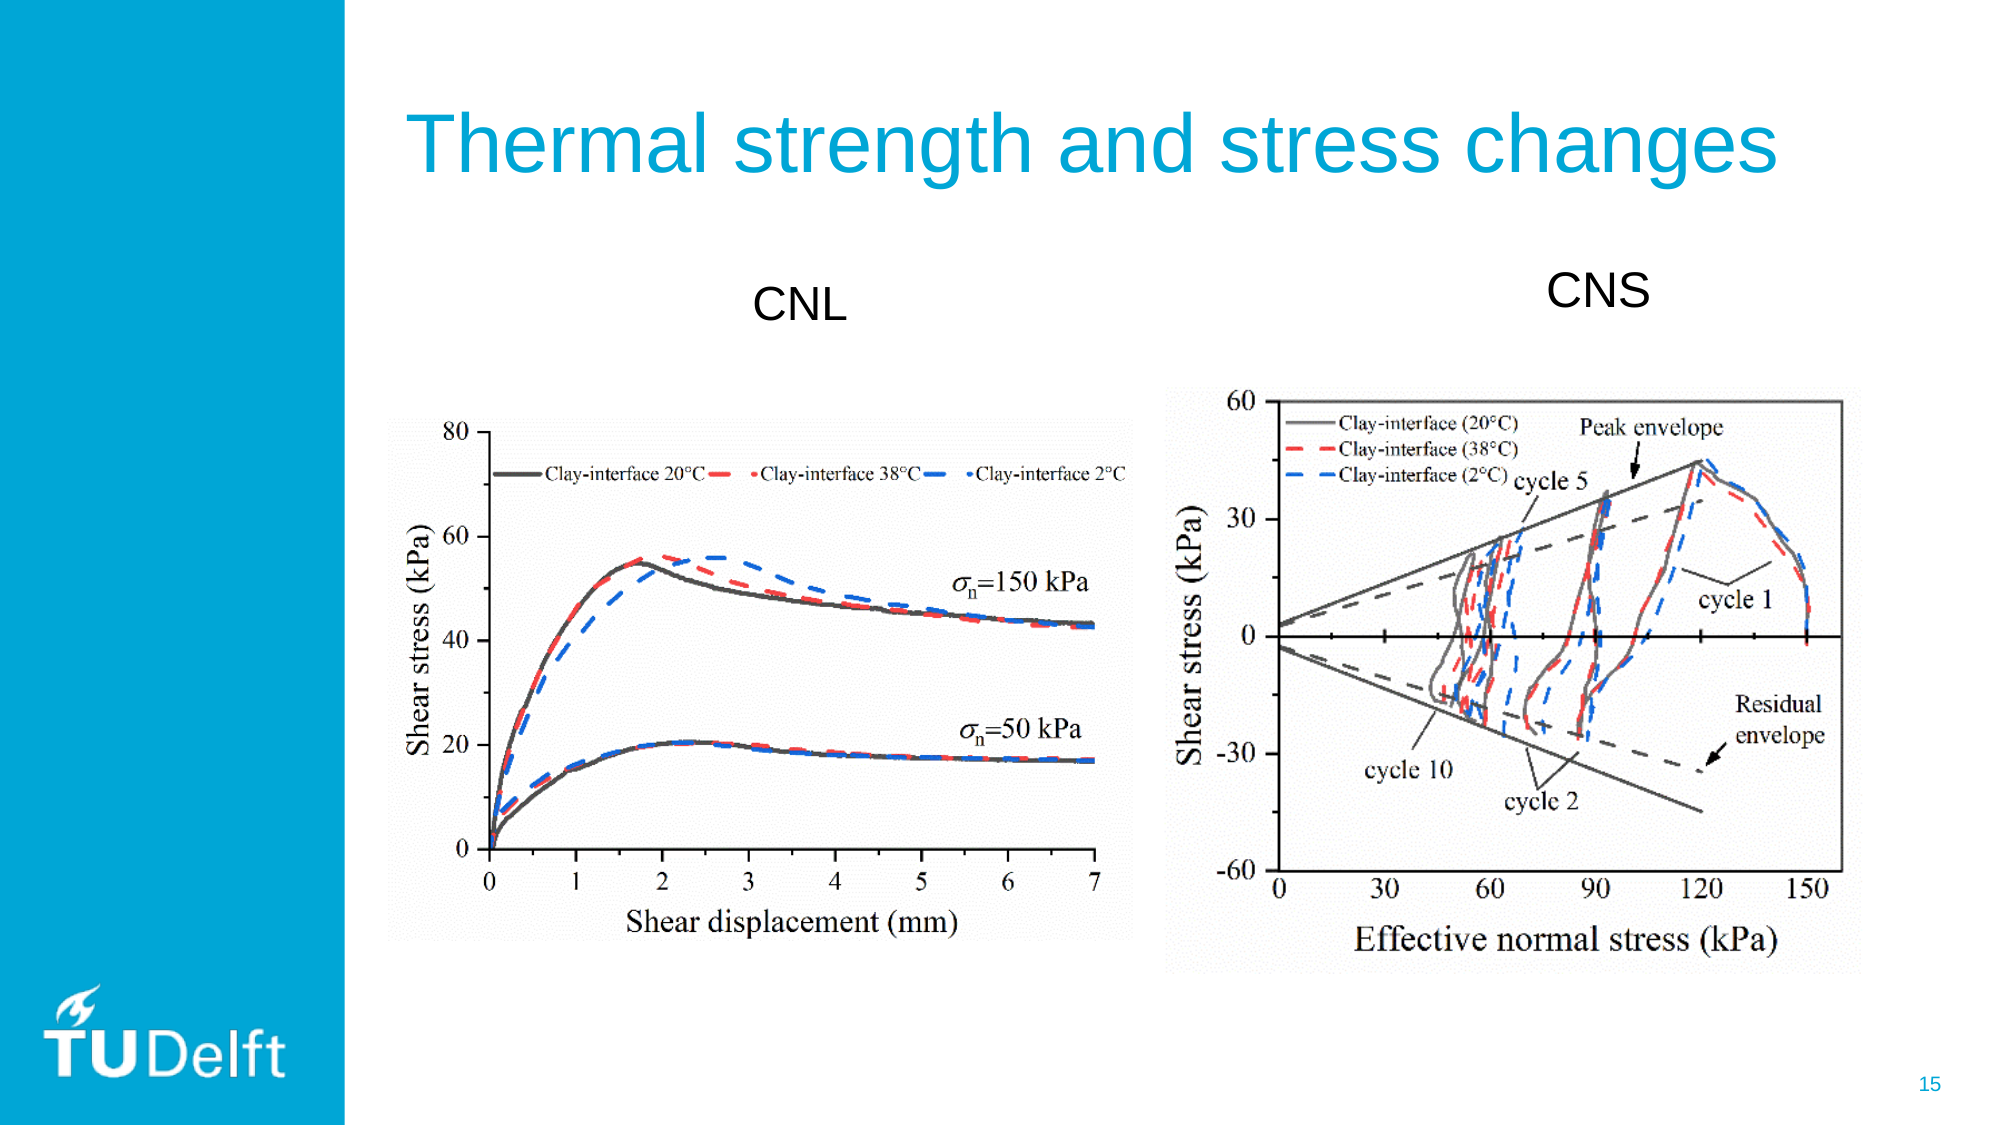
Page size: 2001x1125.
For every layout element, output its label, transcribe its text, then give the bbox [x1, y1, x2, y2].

list CNL [609, 262, 970, 379]
picture [385, 410, 1137, 941]
picture [1162, 378, 1866, 974]
title Thermal strength and stress changes [385, 45, 1940, 233]
text_box CNS [1376, 247, 1770, 364]
